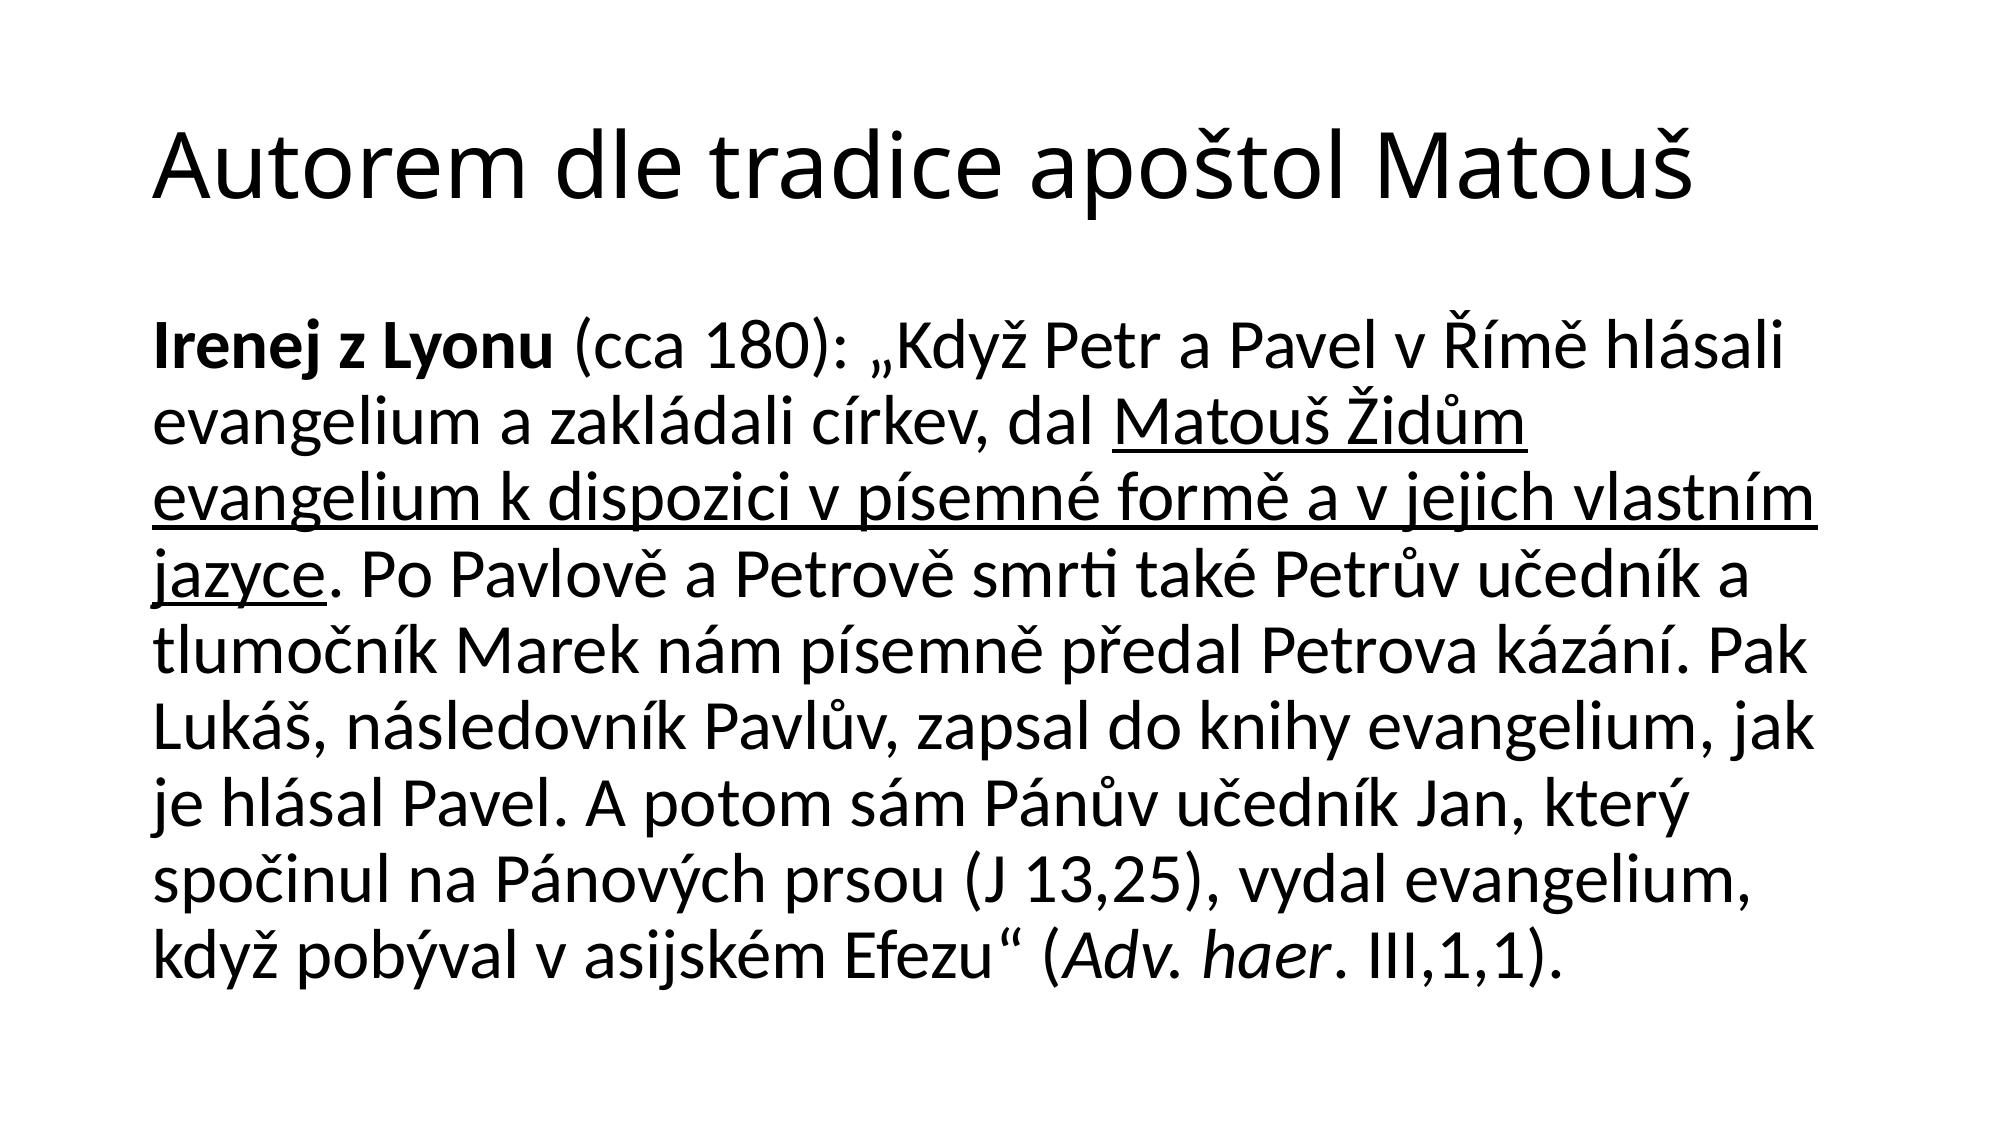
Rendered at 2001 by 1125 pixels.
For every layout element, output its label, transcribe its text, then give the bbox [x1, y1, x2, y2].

title Autorem dle tradice apoštol Matouš [137, 59, 1863, 278]
list Irenej z Lyonu (cca 180): „Když Petr a Pavel v Římě hlásali evangelium a zakládali církev, dal Matouš Židům evangelium k dispozici v písemné formě a v jejich vlastním jazyce. Po Pavlově a Petrově smrti také Petrův učedník a tlumočník Marek nám písemně předal Petrova kázání. Pak Lukáš, následovník Pavlův, zapsal do knihy evangelium, jak je hlásal Pavel. A potom sám Pánův učedník Jan, který spočinul na Pánových prsou (J 13,25), vydal evangelium, když pobýval v asijském Efezu“ (Adv. haer. III,1,1). [137, 299, 1863, 1014]
